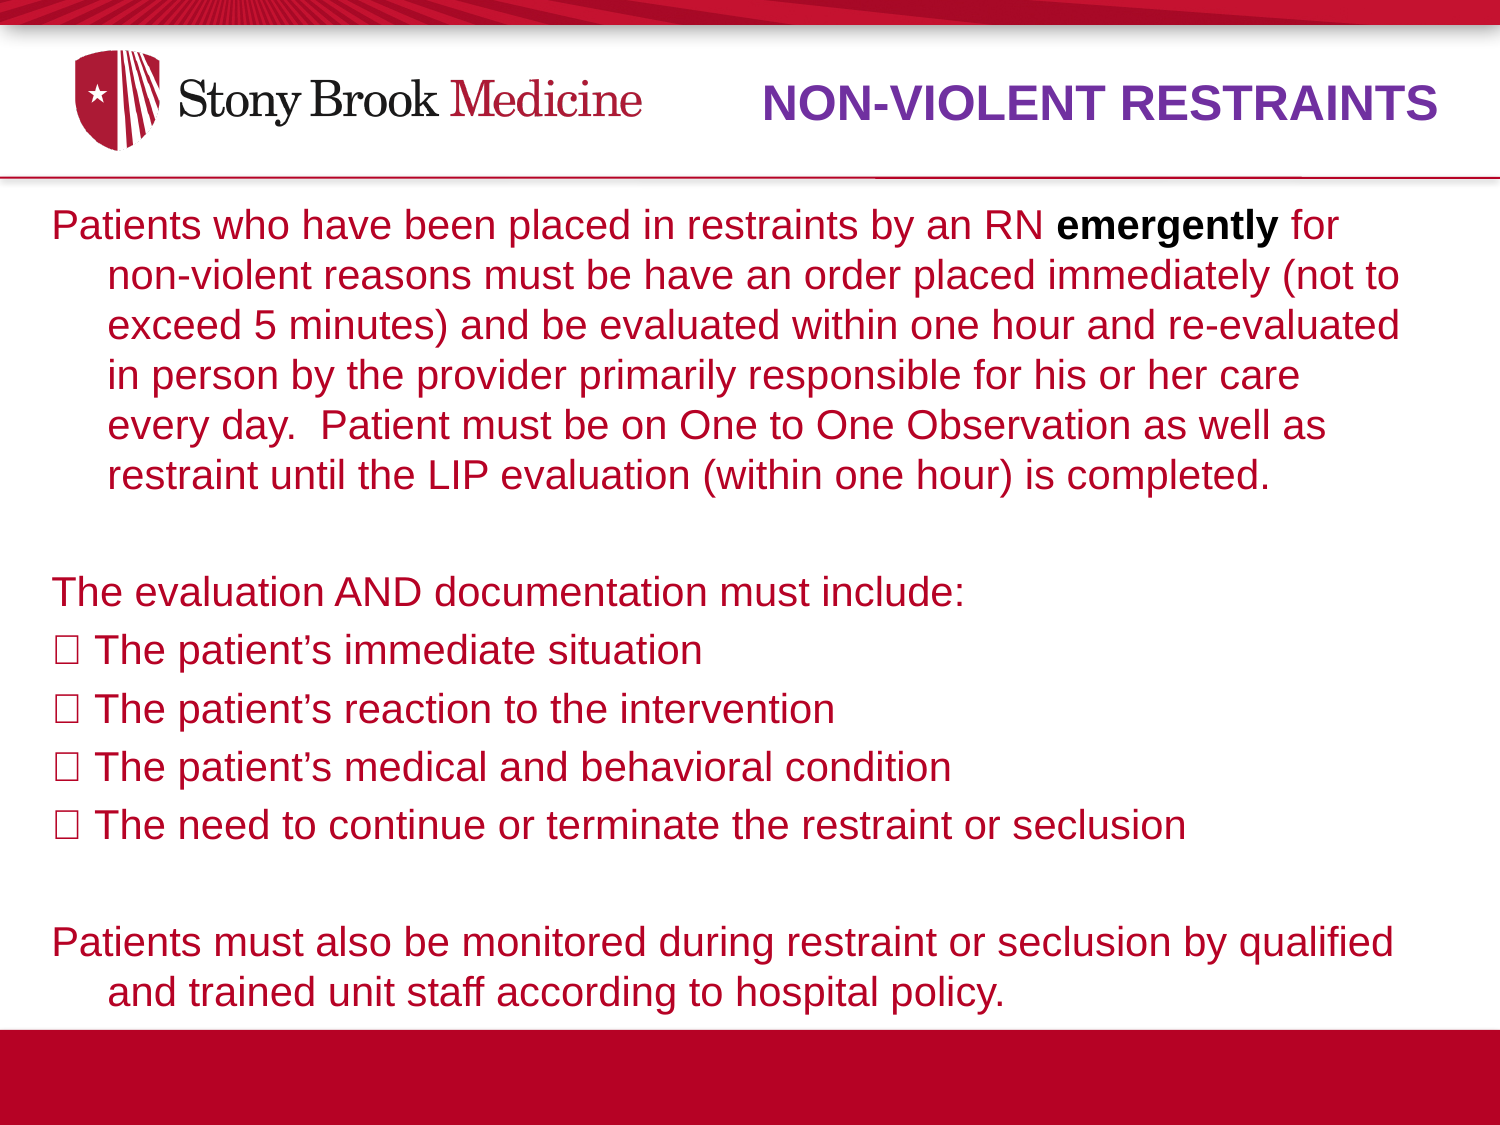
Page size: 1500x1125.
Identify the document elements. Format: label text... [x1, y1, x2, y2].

picture [75, 48, 642, 151]
list Non-Violent Restraints [692, 62, 1440, 134]
list Patients who have been placed in restraints by an RN emergently for non-violent reasons must be have an order placed immediately (not to exceed 5 minutes) and be evaluated within one hour and re-evaluated in person by the provider primarily responsible for his or her care every day. Patient must be on One to One Observation as well as restraint until the LIP evaluation (within one hour) is completed. The evaluation AND documentation must include:  The patient’s immediate situation  The patient’s reaction to the intervention  The patient’s medical and behavioral condition  The need to continue or terminate the restraint or seclusion Patients must also be monitored during restraint or seclusion by qualified and trained unit staff according to hospital policy. [51, 245, 1402, 1061]
picture [0, 0, 1500, 25]
